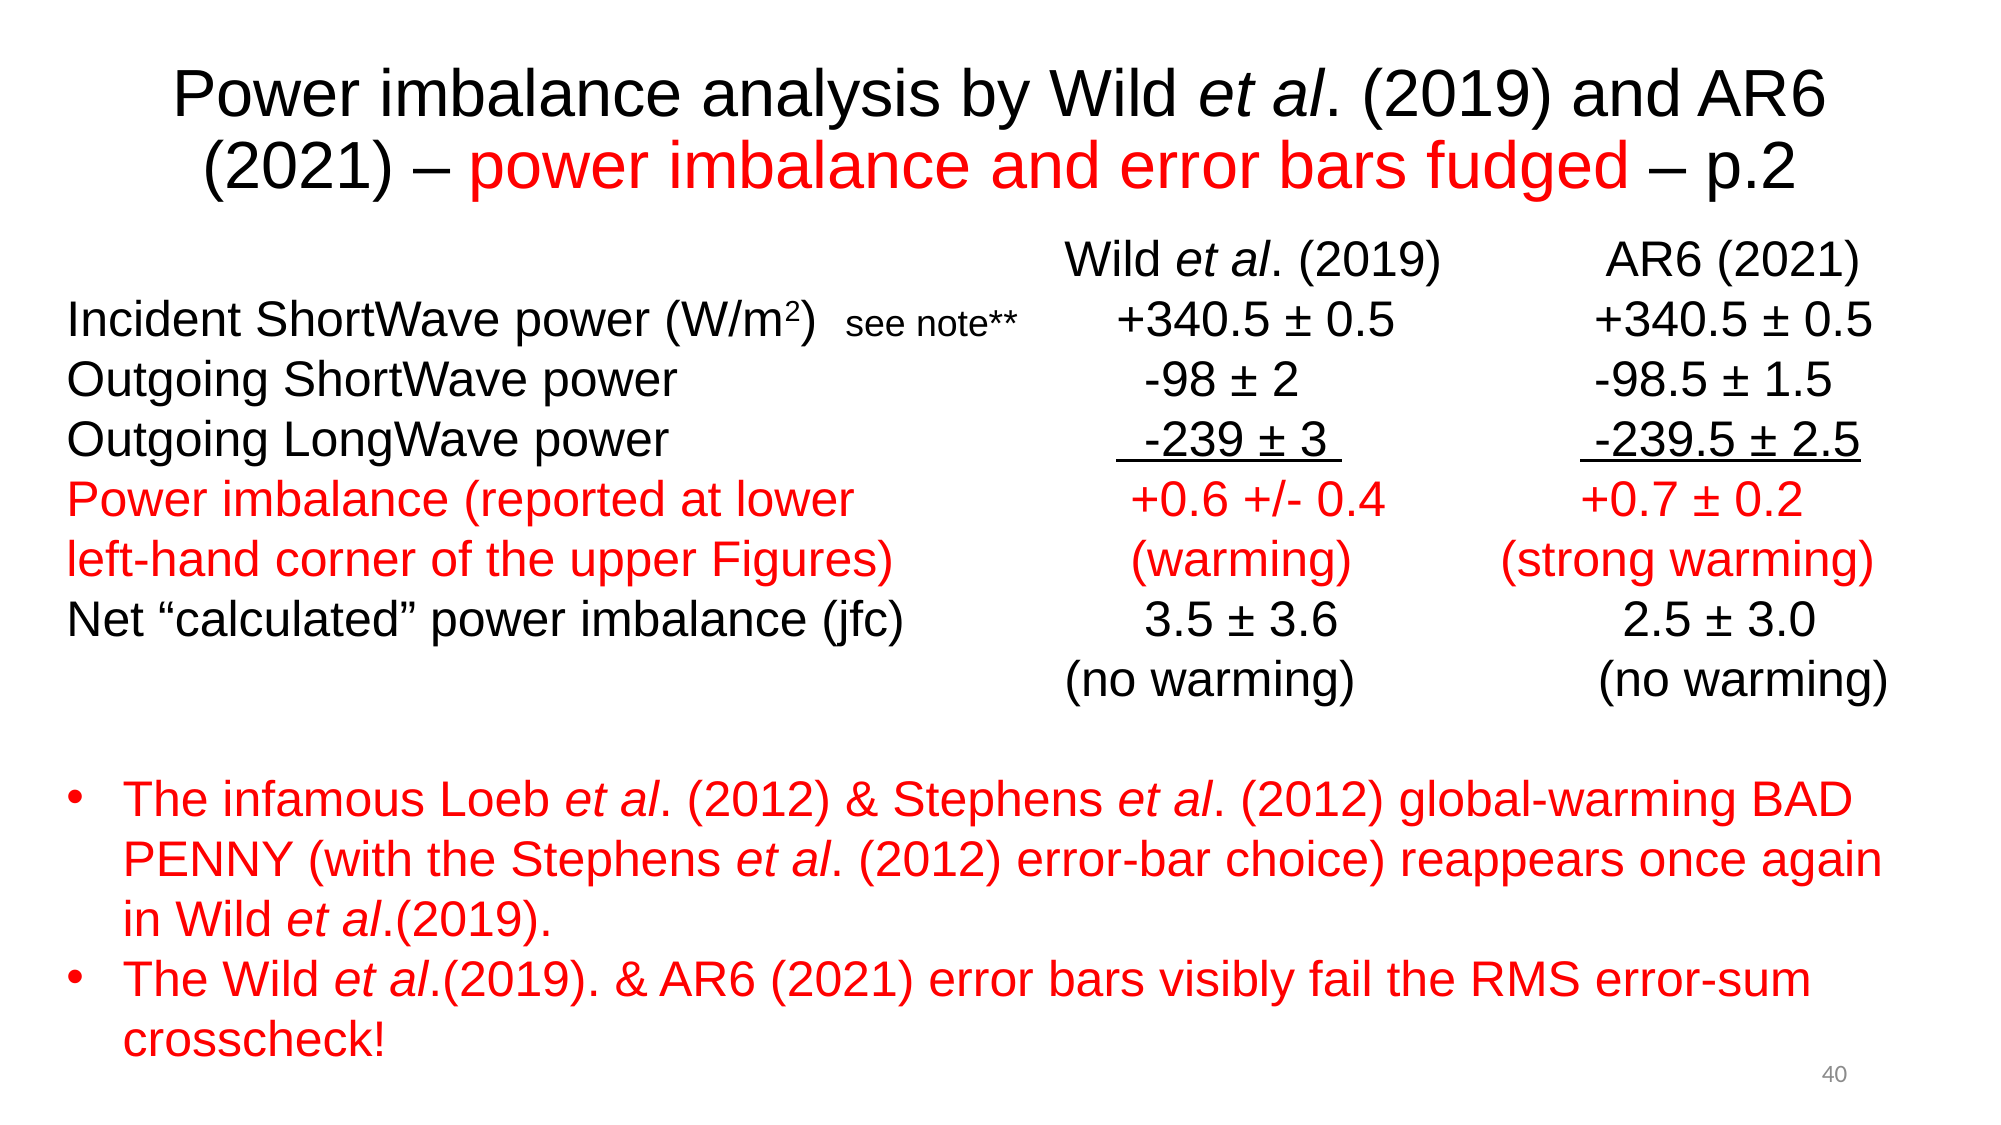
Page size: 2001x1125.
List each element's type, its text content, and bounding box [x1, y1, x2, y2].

slide_number 40 [1412, 1042, 1863, 1103]
text_box Wild et al. (2019) AR6 (2021) Incident ShortWave power (W/m2) see note** +340.5 ± 0.5 +340.5 ± 0.5 Outgoing ShortWave power -98 ± 2 -98.5 ± 1.5 Outgoing LongWave power -239 ± 3 -239.5 ± 2.5 Power imbalance (reported at lower +0.6 +/- 0.4 +0.7 ± 0.2 left-hand corner of the upper Figures) (warming) (strong warming) Net “calculated” power imbalance (jfc) 3.5 ± 3.6 2.5 ± 3.0 (no warming) (no warming) The infamous Loeb et al. (2012) & Stephens et al. (2012) global-warming BAD PENNY (with the Stephens et al. (2012) error-bar choice) reappears once again in Wild et al.(2019). The Wild et al.(2019). & AR6 (2021) error bars visibly fail the RMS error-sum crosscheck! [51, 218, 1926, 1074]
title Power imbalance analysis by Wild et al. (2019) and AR6 (2021) – power imbalance and error bars fudged – p.2 [137, 22, 1863, 218]
